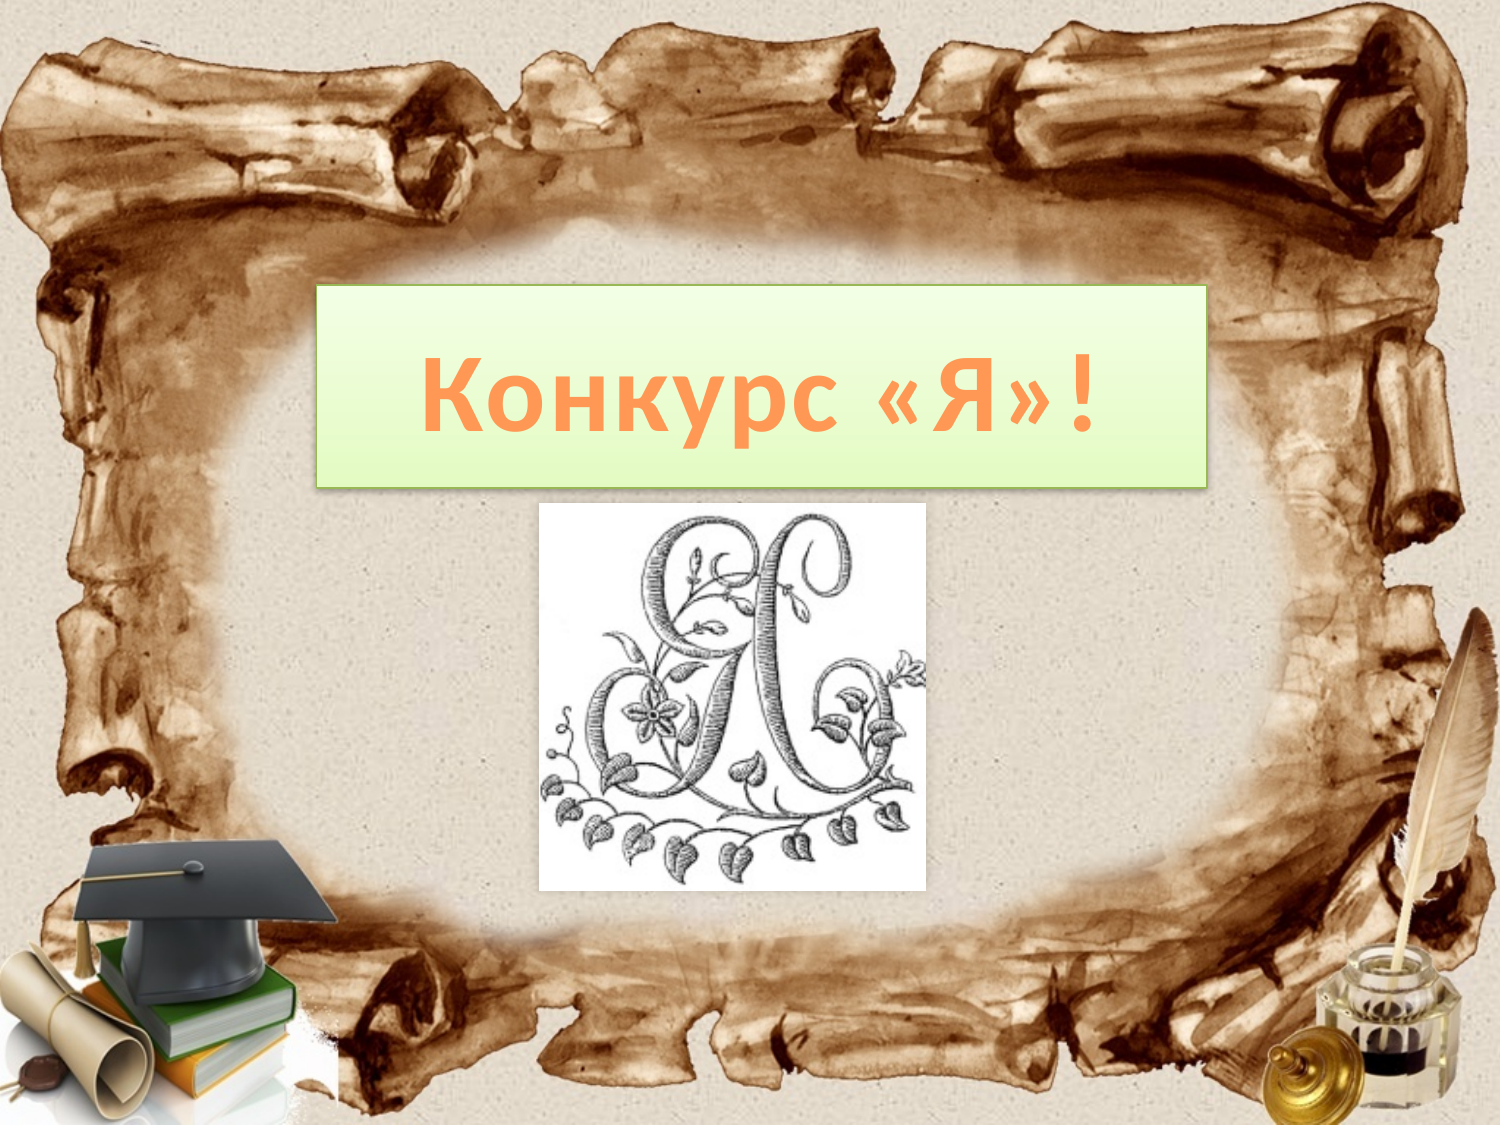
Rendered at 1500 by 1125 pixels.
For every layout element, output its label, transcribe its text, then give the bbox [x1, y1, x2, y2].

title Конкурс «Я»! [316, 284, 1208, 489]
picture [0, 0, 1500, 1125]
